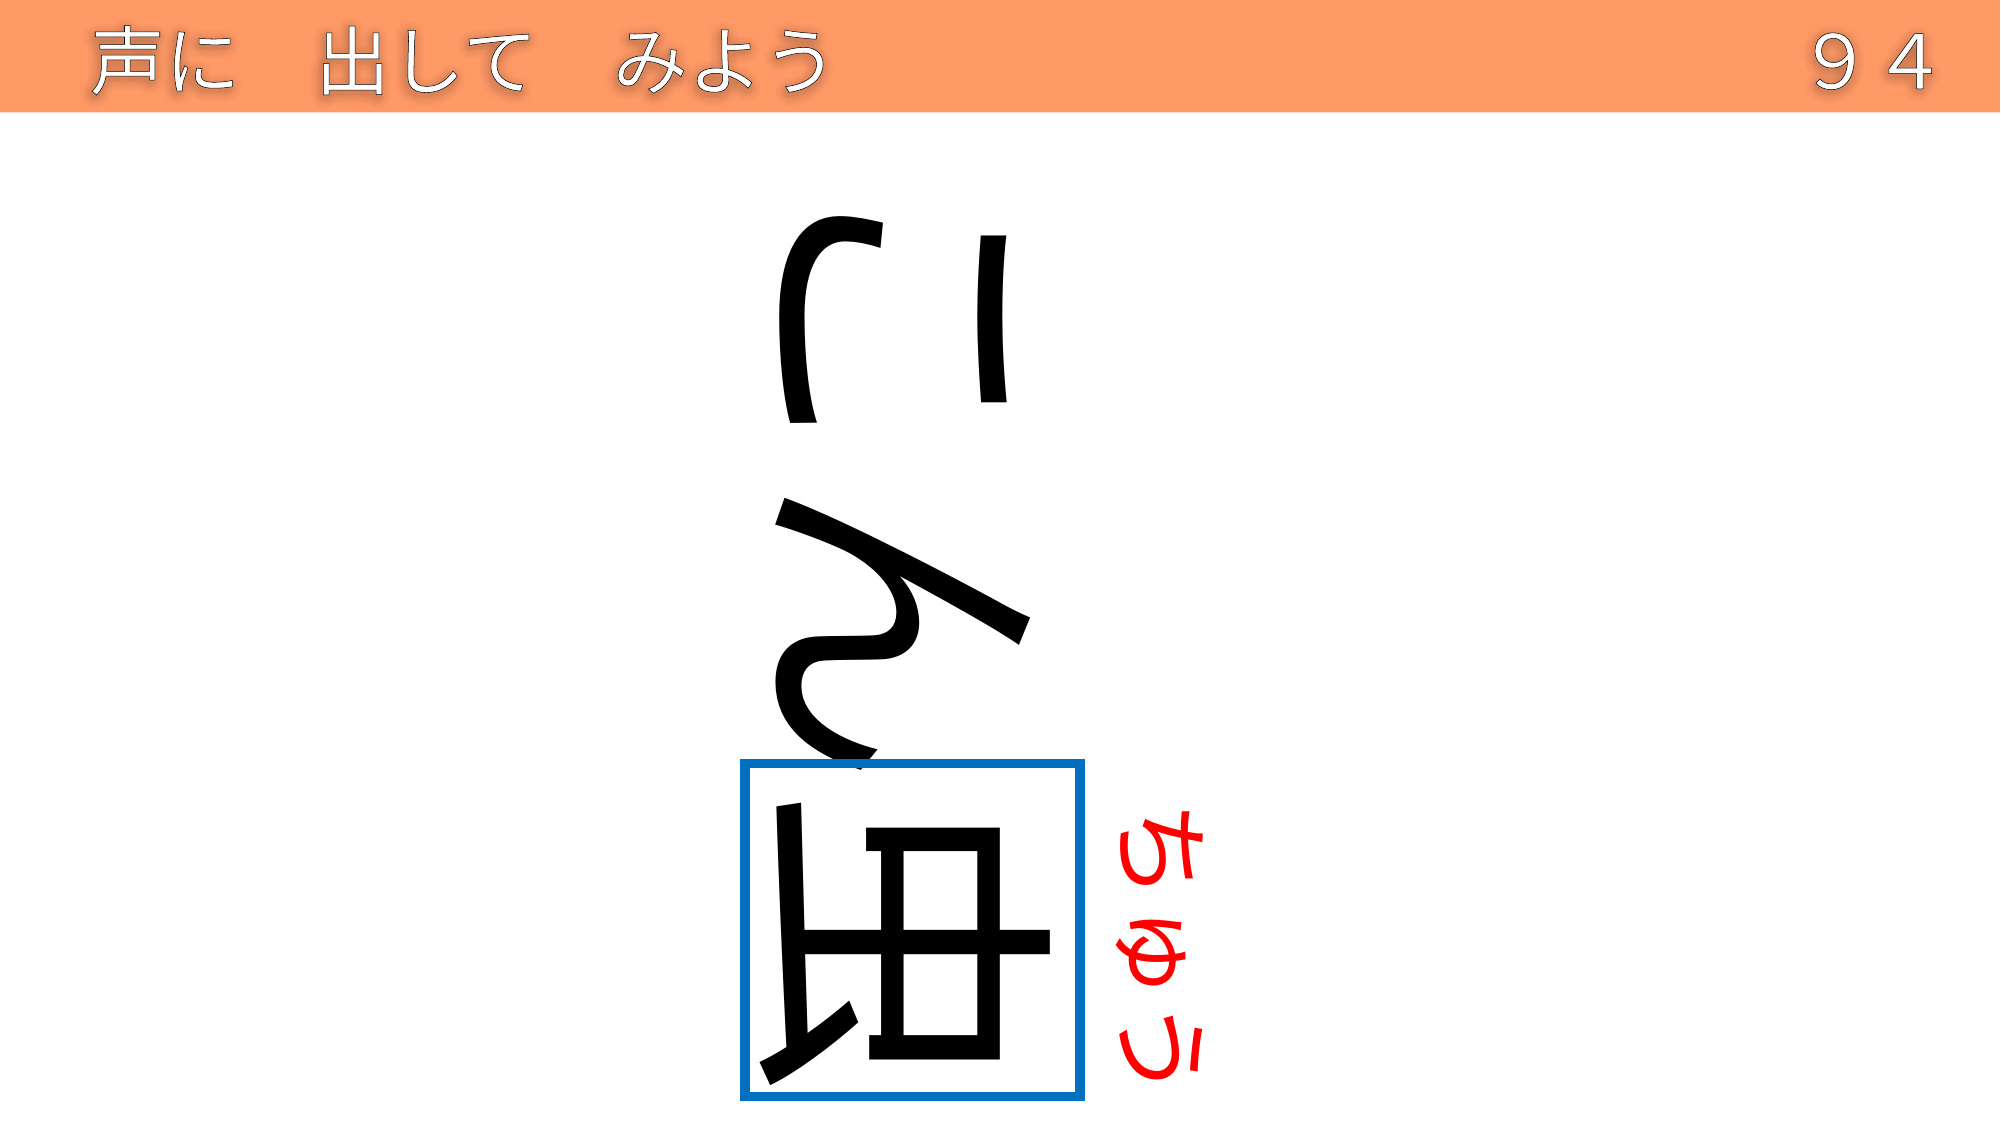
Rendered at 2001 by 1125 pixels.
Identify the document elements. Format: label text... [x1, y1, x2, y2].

text_box [0, 0, 2000, 113]
text_box ９４ [1782, 6, 1963, 112]
text_box こん虫 [698, 147, 1108, 1125]
text_box ちゅう [1080, 785, 1232, 1104]
text_box [744, 762, 1081, 1098]
text_box 声に 出して みよう [75, 6, 1166, 112]
